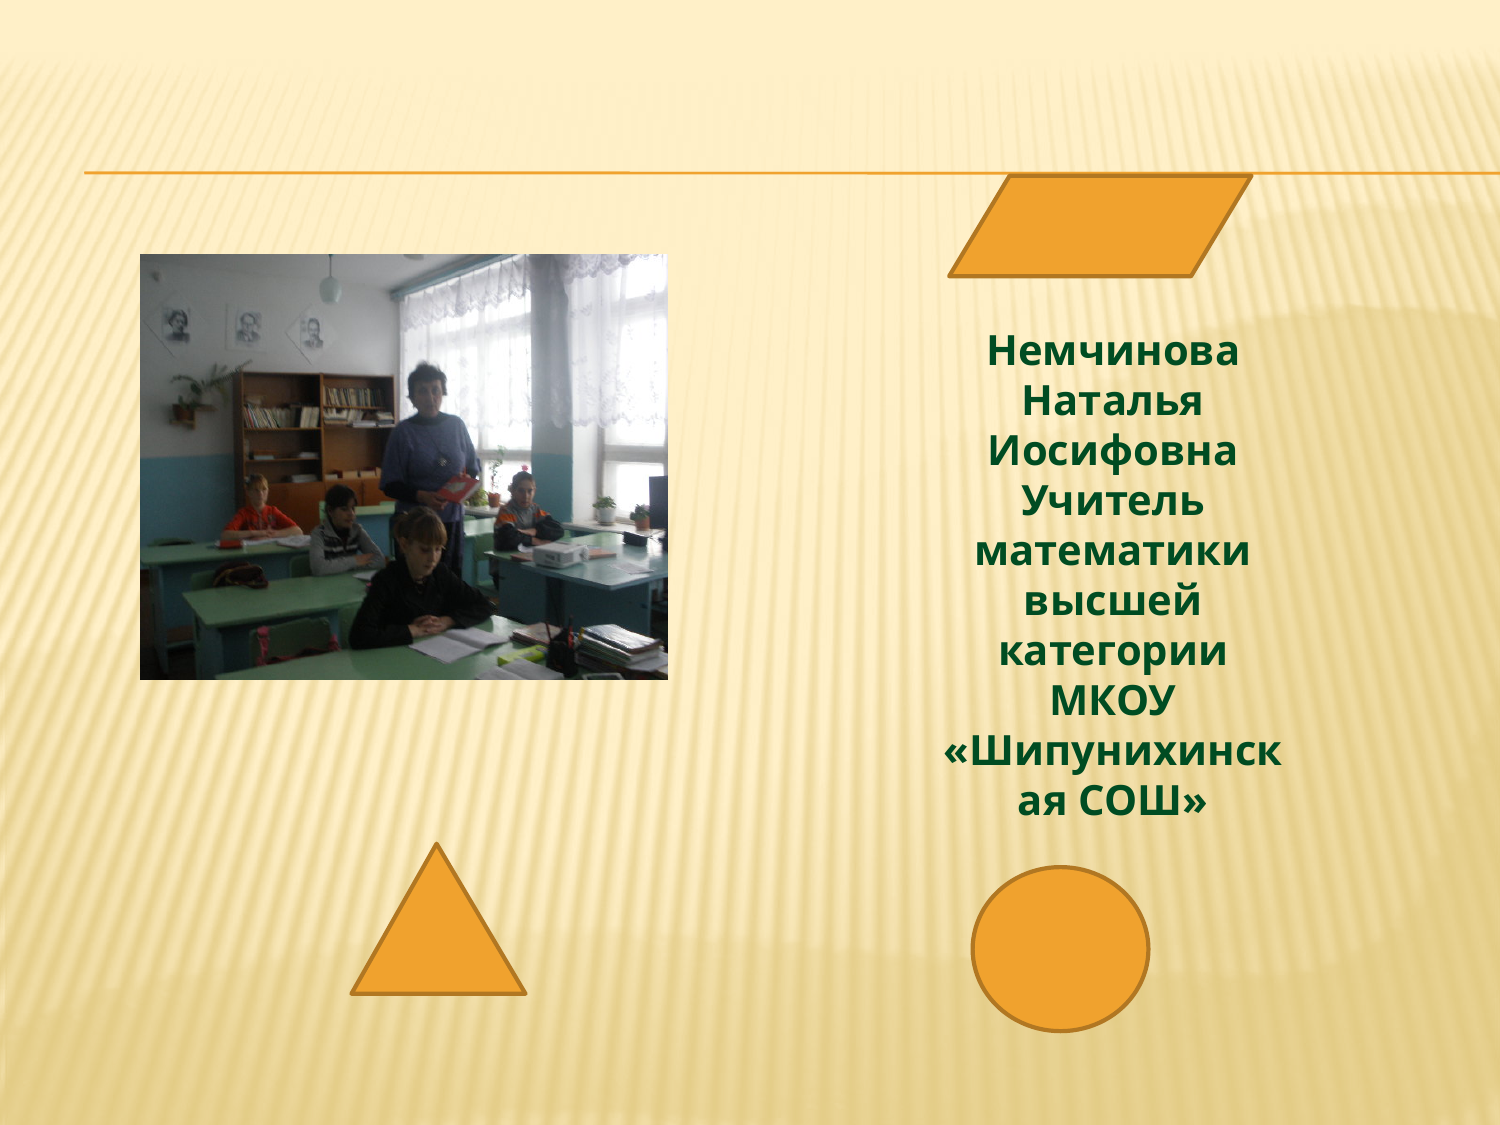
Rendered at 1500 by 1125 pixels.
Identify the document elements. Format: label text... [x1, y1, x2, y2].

text_box [349, 841, 528, 996]
text_box [970, 865, 1151, 1034]
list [140, 254, 669, 680]
text_box [947, 173, 1254, 279]
text_box Немчинова Наталья Иосифовна Учитель математики высшей категории МКОУ «Шипунихинская СОШ» [925, 316, 1301, 832]
